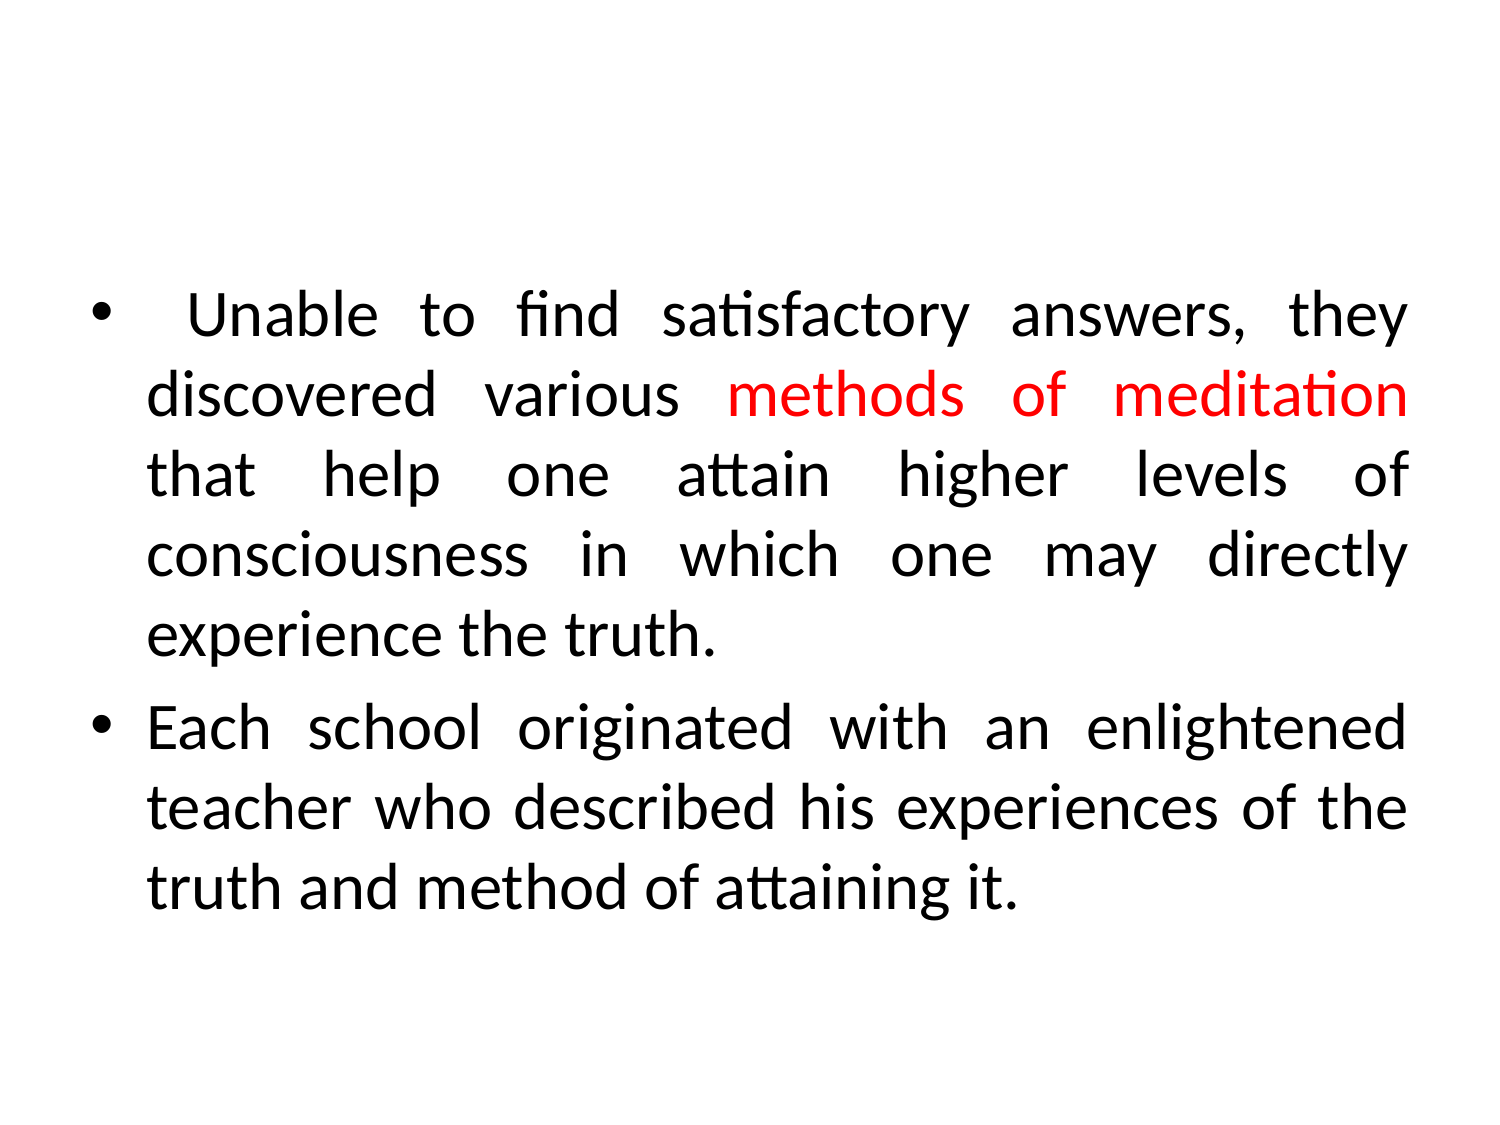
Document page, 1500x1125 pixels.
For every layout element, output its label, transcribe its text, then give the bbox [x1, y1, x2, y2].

list Unable to find satisfactory answers, they discovered various methods of meditation that help one attain higher levels of consciousness in which one may directly experience the truth. Each school originated with an enlightened teacher who described his experiences of the truth and method of attaining it. [75, 262, 1425, 1005]
